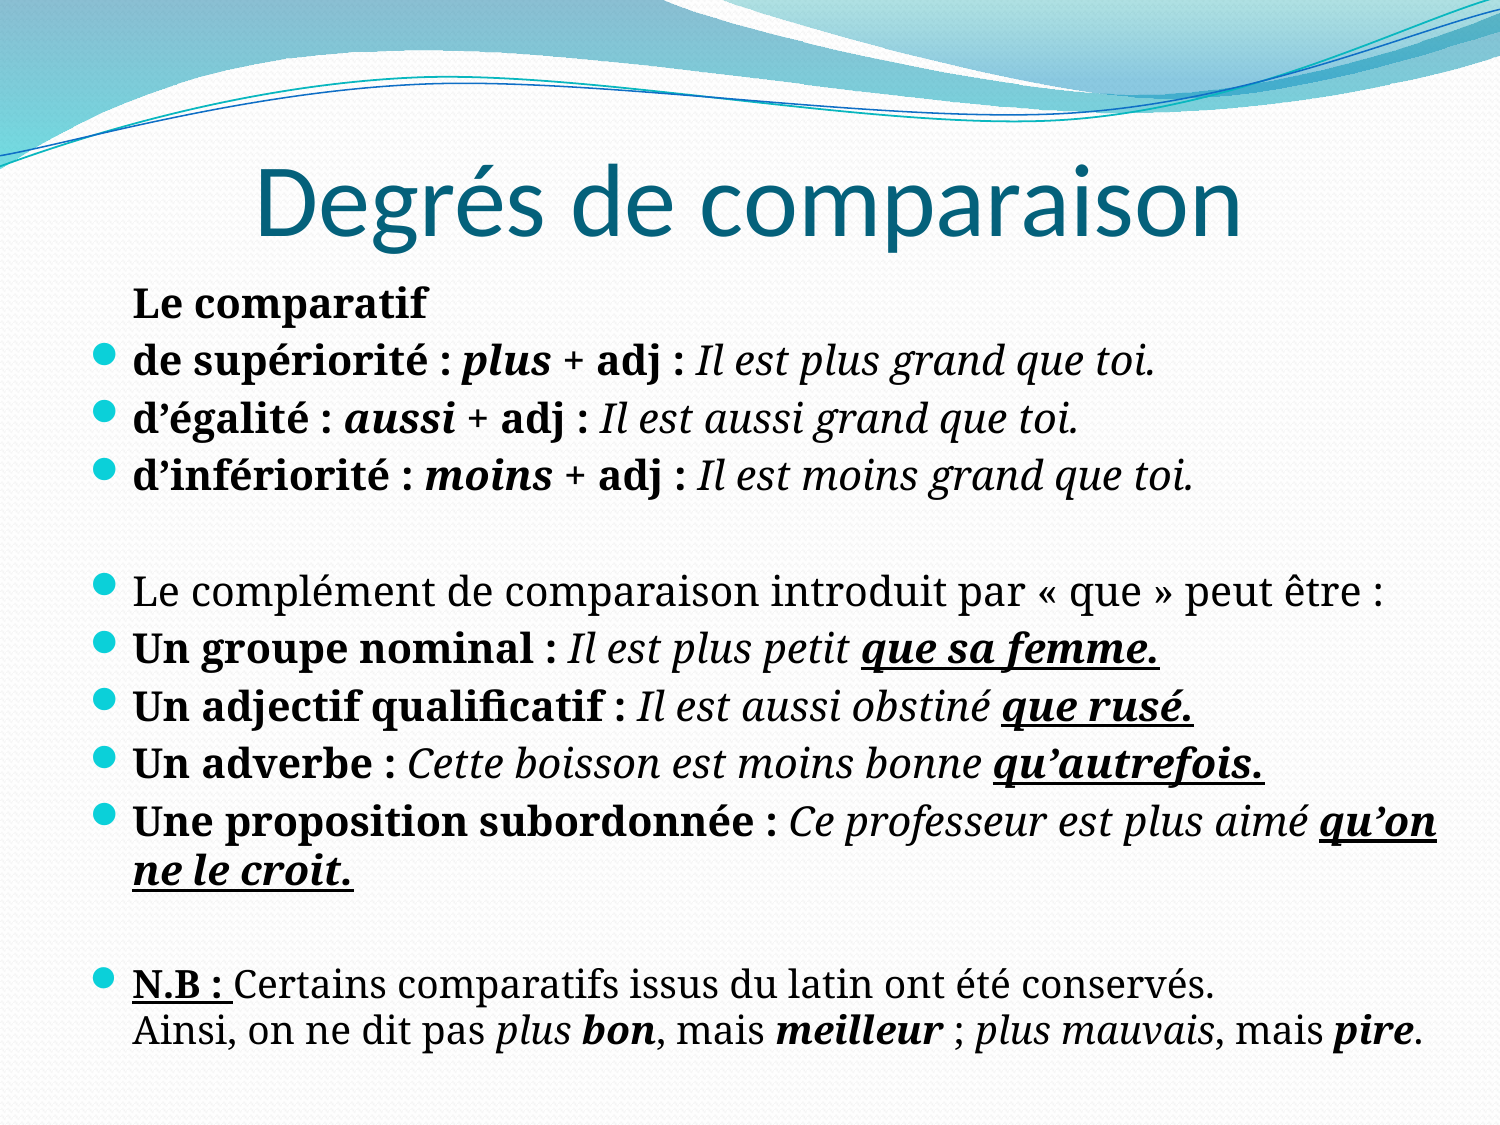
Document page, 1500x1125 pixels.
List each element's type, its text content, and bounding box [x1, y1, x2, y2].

title Degrés de comparaison [75, 70, 1425, 258]
list Le comparatif de supériorité : plus + adj : Il est plus grand que toi. d’égalité : aussi + adj : Il est aussi grand que toi. d’infériorité : moins + adj : Il est moins grand que toi. Le complément de comparaison introduit par « que » peut être : Un groupe nominal : Il est plus petit que sa femme. Un adjectif qualificatif : Il est aussi obstiné que rusé. Un adverbe : Cette boisson est moins bonne qu’autrefois. Une proposition subordonnée : Ce professeur est plus aimé qu’on ne le croit. N.B : Certains comparatifs issus du latin ont été conservés. Ainsi, on ne dit pas plus bon, mais meilleur ; plus mauvais, mais pire. [75, 269, 1454, 1090]
